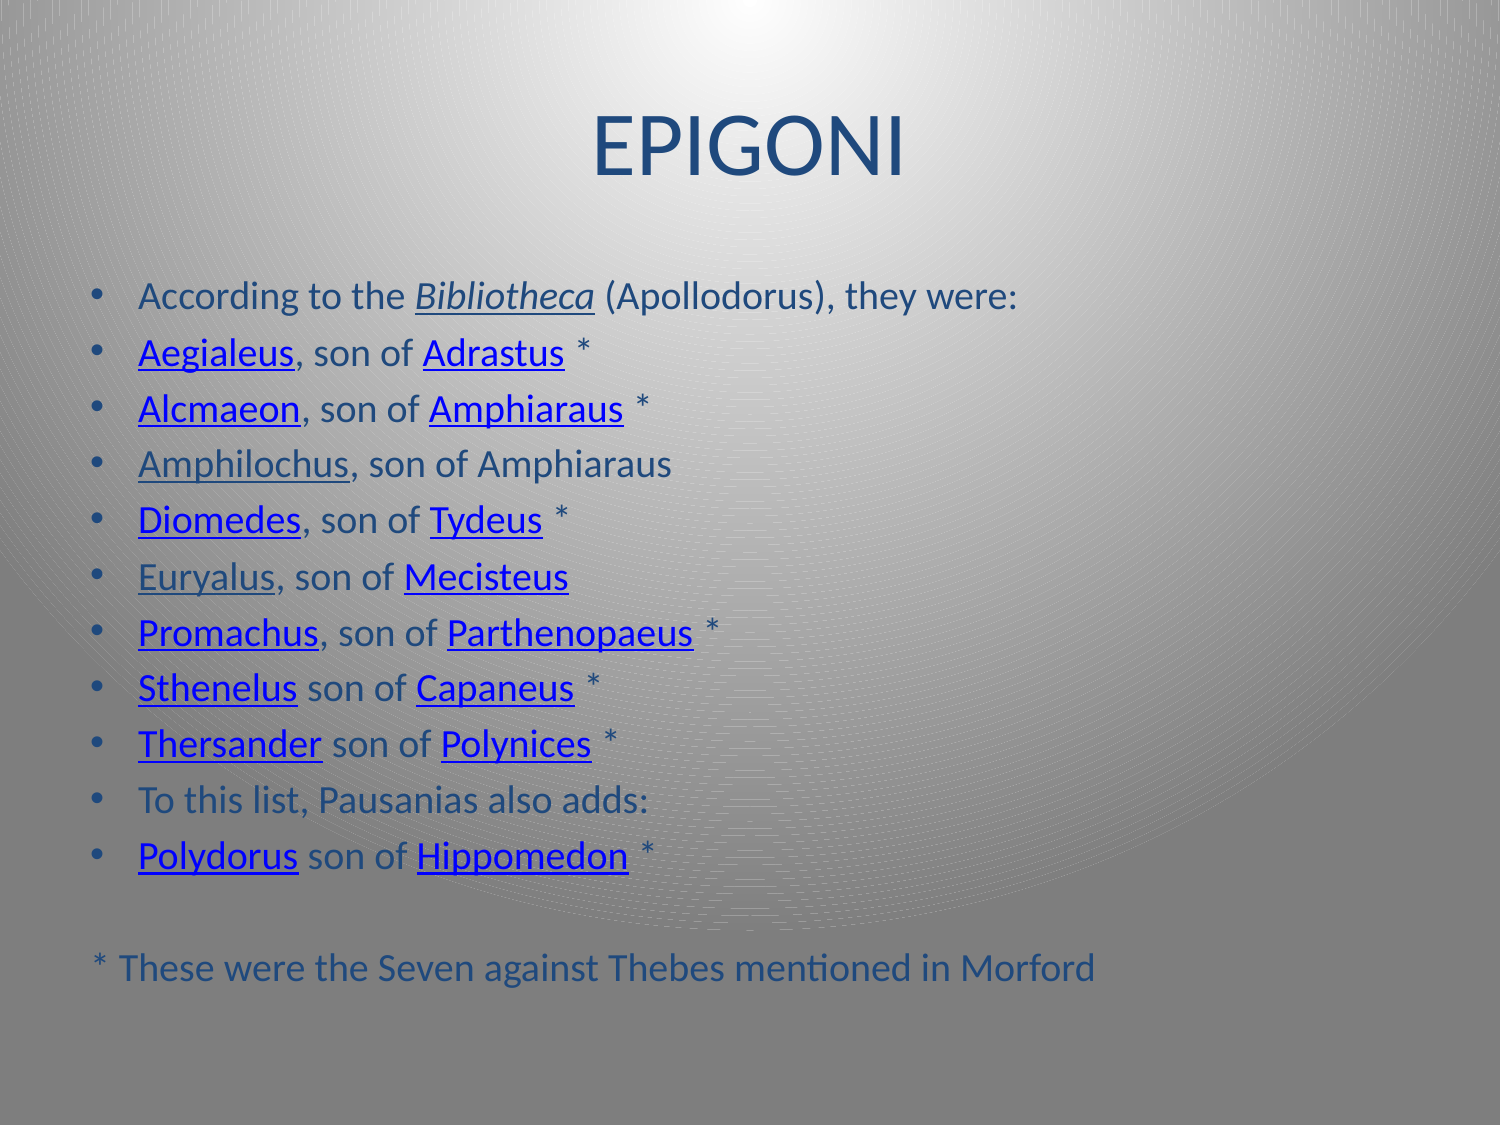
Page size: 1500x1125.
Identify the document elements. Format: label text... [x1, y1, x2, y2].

title EPIGONI [75, 45, 1425, 233]
list According to the Bibliotheca (Apollodorus), they were: Aegialeus, son of Adrastus * Alcmaeon, son of Amphiaraus * Amphilochus, son of Amphiaraus Diomedes, son of Tydeus * Euryalus, son of Mecisteus Promachus, son of Parthenopaeus * Sthenelus son of Capaneus * Thersander son of Polynices * To this list, Pausanias also adds: Polydorus son of Hippomedon * * These were the Seven against Thebes mentioned in Morford [75, 262, 1425, 1005]
